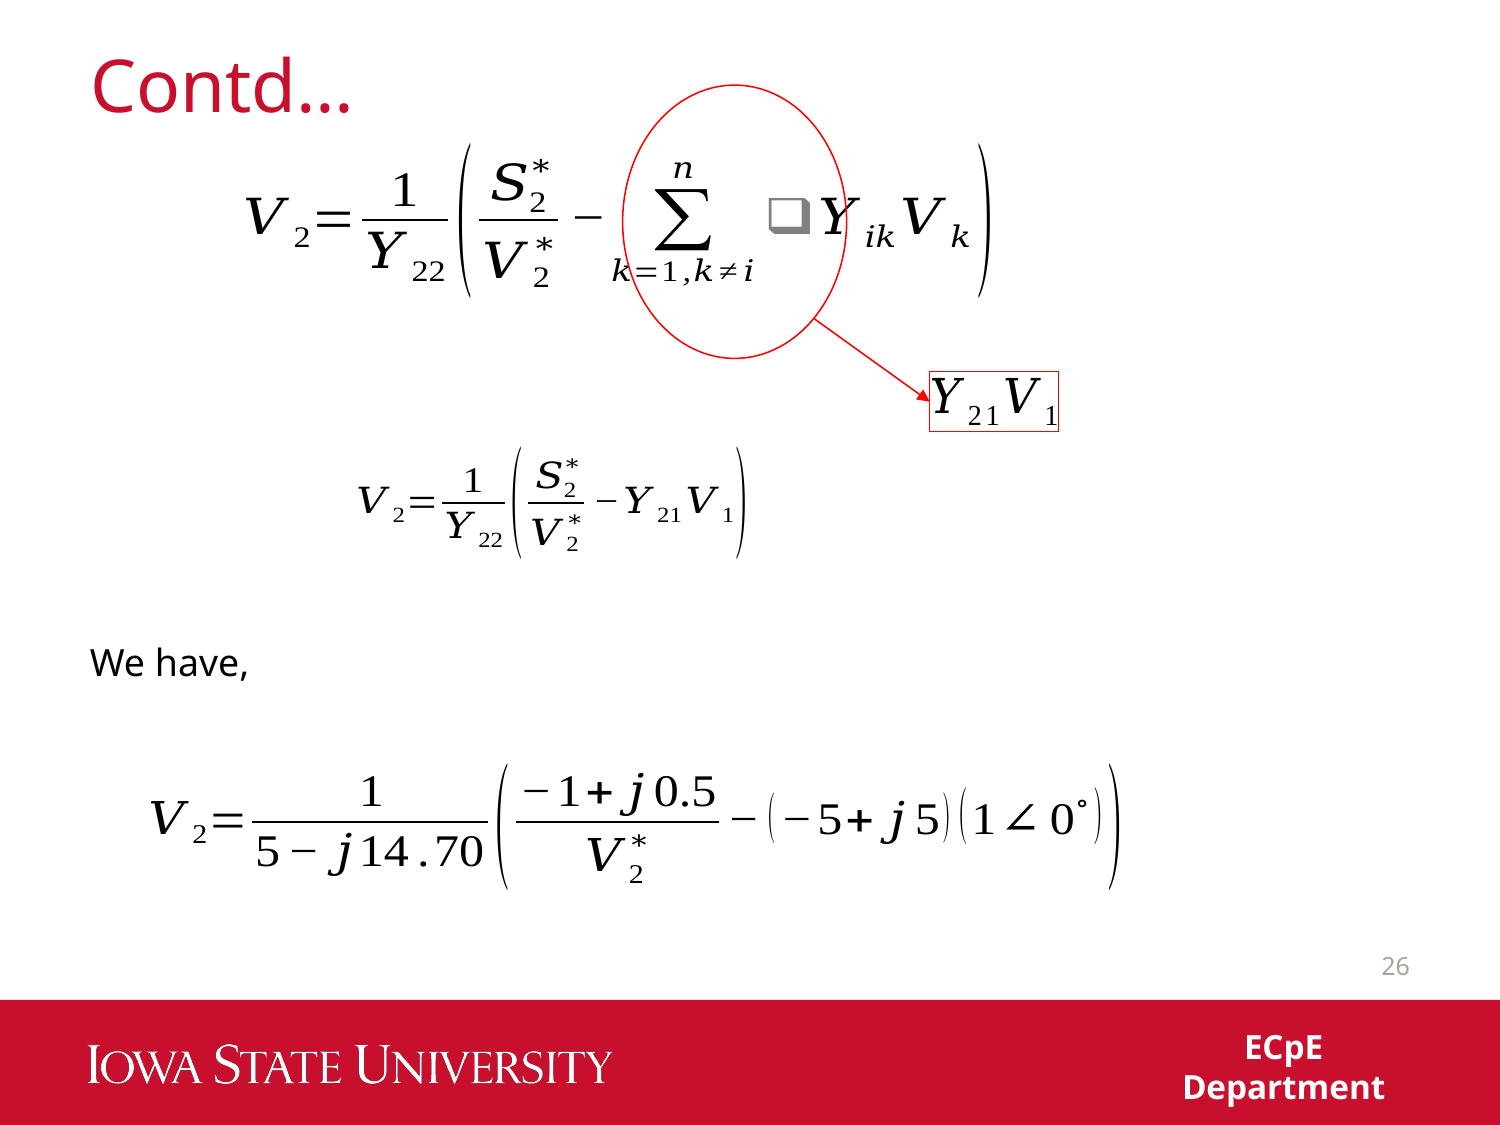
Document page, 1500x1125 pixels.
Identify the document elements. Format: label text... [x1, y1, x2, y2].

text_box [813, 318, 930, 402]
text_box [622, 85, 847, 359]
text_box ECpE Department [1142, 1035, 1425, 1096]
slide_number 26 [1074, 937, 1425, 998]
title Contd… [74, 24, 1402, 142]
picture [87, 1044, 613, 1088]
